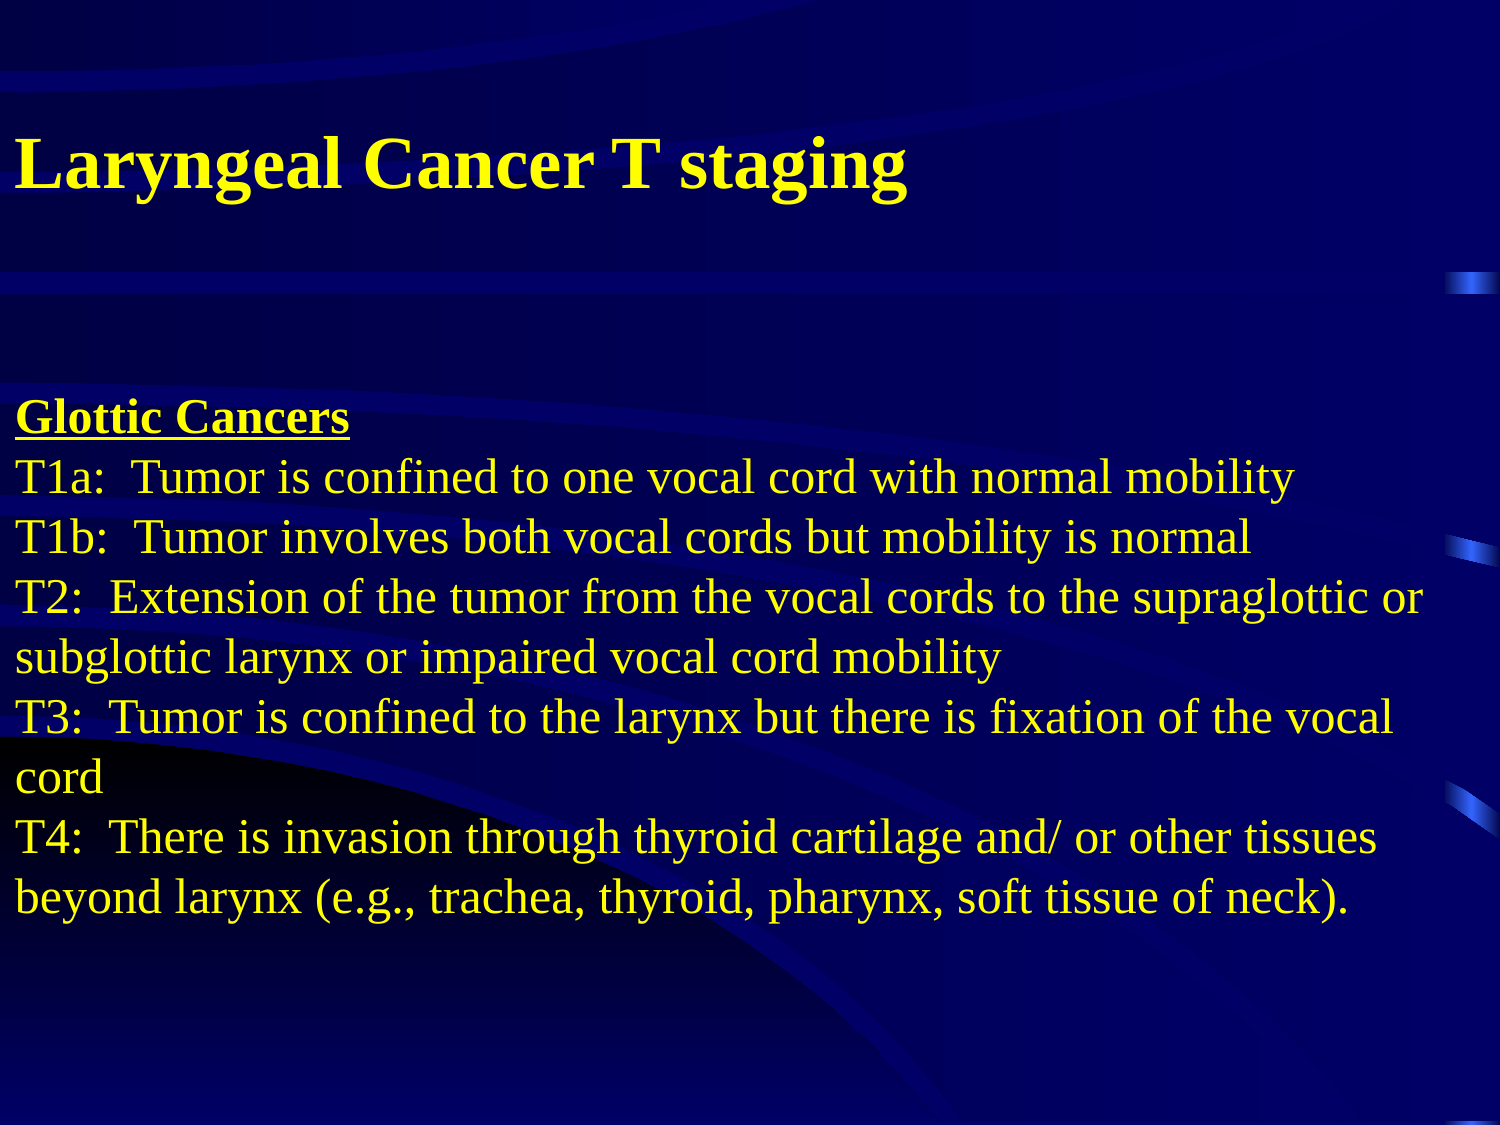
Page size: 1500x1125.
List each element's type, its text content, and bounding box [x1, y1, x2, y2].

text_box Laryngeal Cancer T staging Glottic Cancers T1a: Tumor is confined to one vocal cord with normal mobility T1b: Tumor involves both vocal cords but mobility is normal T2: Extension of the tumor from the vocal cords to the supraglottic or subglottic larynx or impaired vocal cord mobility T3: Tumor is confined to the larynx but there is fixation of the vocal cord T4: There is invasion through thyroid cartilage and/ or other tissues beyond larynx (e.g., trachea, thyroid, pharynx, soft tissue of neck). [0, 106, 1500, 932]
